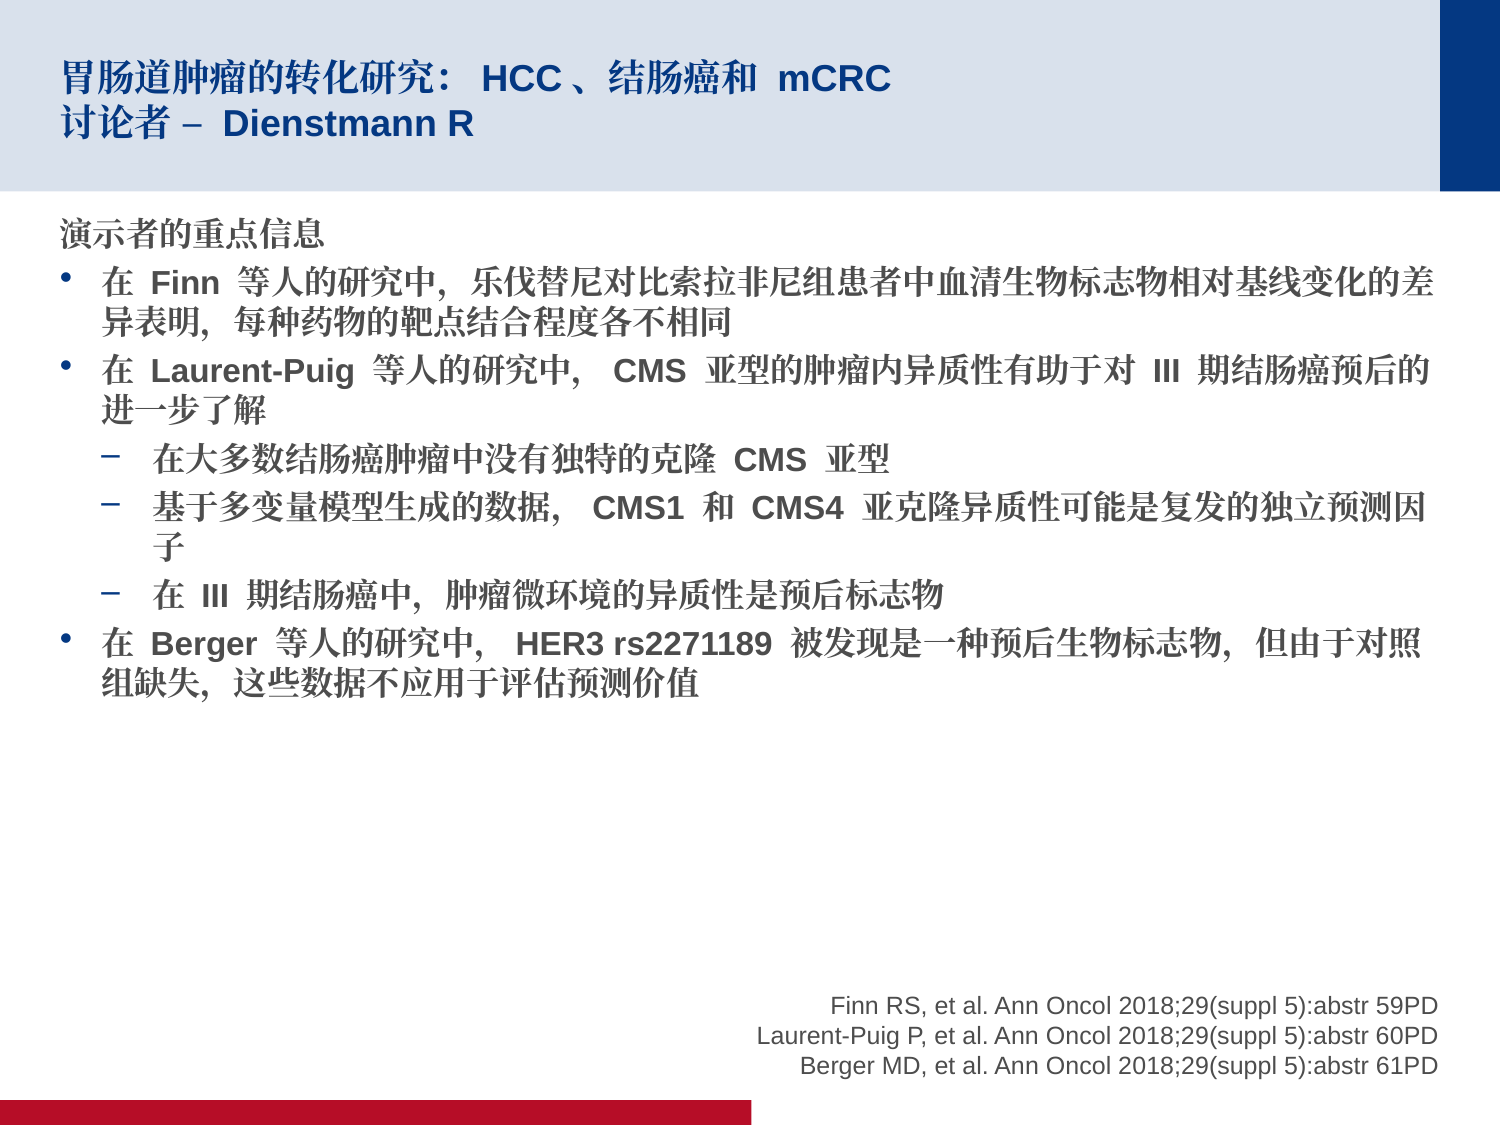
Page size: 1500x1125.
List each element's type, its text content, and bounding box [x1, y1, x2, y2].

title 胃肠道肿瘤的转化研究：HCC、结肠癌和 mCRC 讨论者 – Dienstmann R [59, 29, 1412, 162]
list Finn RS, et al. Ann Oncol 2018;29(suppl 5):abstr 59PD Laurent-Puig P, et al. Ann Oncol 2018;29(suppl 5):abstr 60PD Berger MD, et al. Ann Oncol 2018;29(suppl 5):abstr 61PD [695, 999, 1441, 1080]
list 演示者的重点信息 在 Finn 等人的研究中，乐伐替尼对比索拉非尼组患者中血清生物标志物相对基线变化的差异表明，每种药物的靶点结合程度各不相同 在 Laurent-Puig 等人的研究中，CMS 亚型的肿瘤内异质性有助于对 III 期结肠癌预后的进一步了解 在大多数结肠癌肿瘤中没有独特的克隆 CMS 亚型 基于多变量模型生成的数据，CMS1 和 CMS4 亚克隆异质性可能是复发的独立预测因子 在 III 期结肠癌中，肿瘤微环境的异质性是预后标志物 在 Berger 等人的研究中，HER3 rs2271189 被发现是一种预后生物标志物，但由于对照组缺失，这些数据不应用于评估预测价值 [59, 205, 1441, 985]
